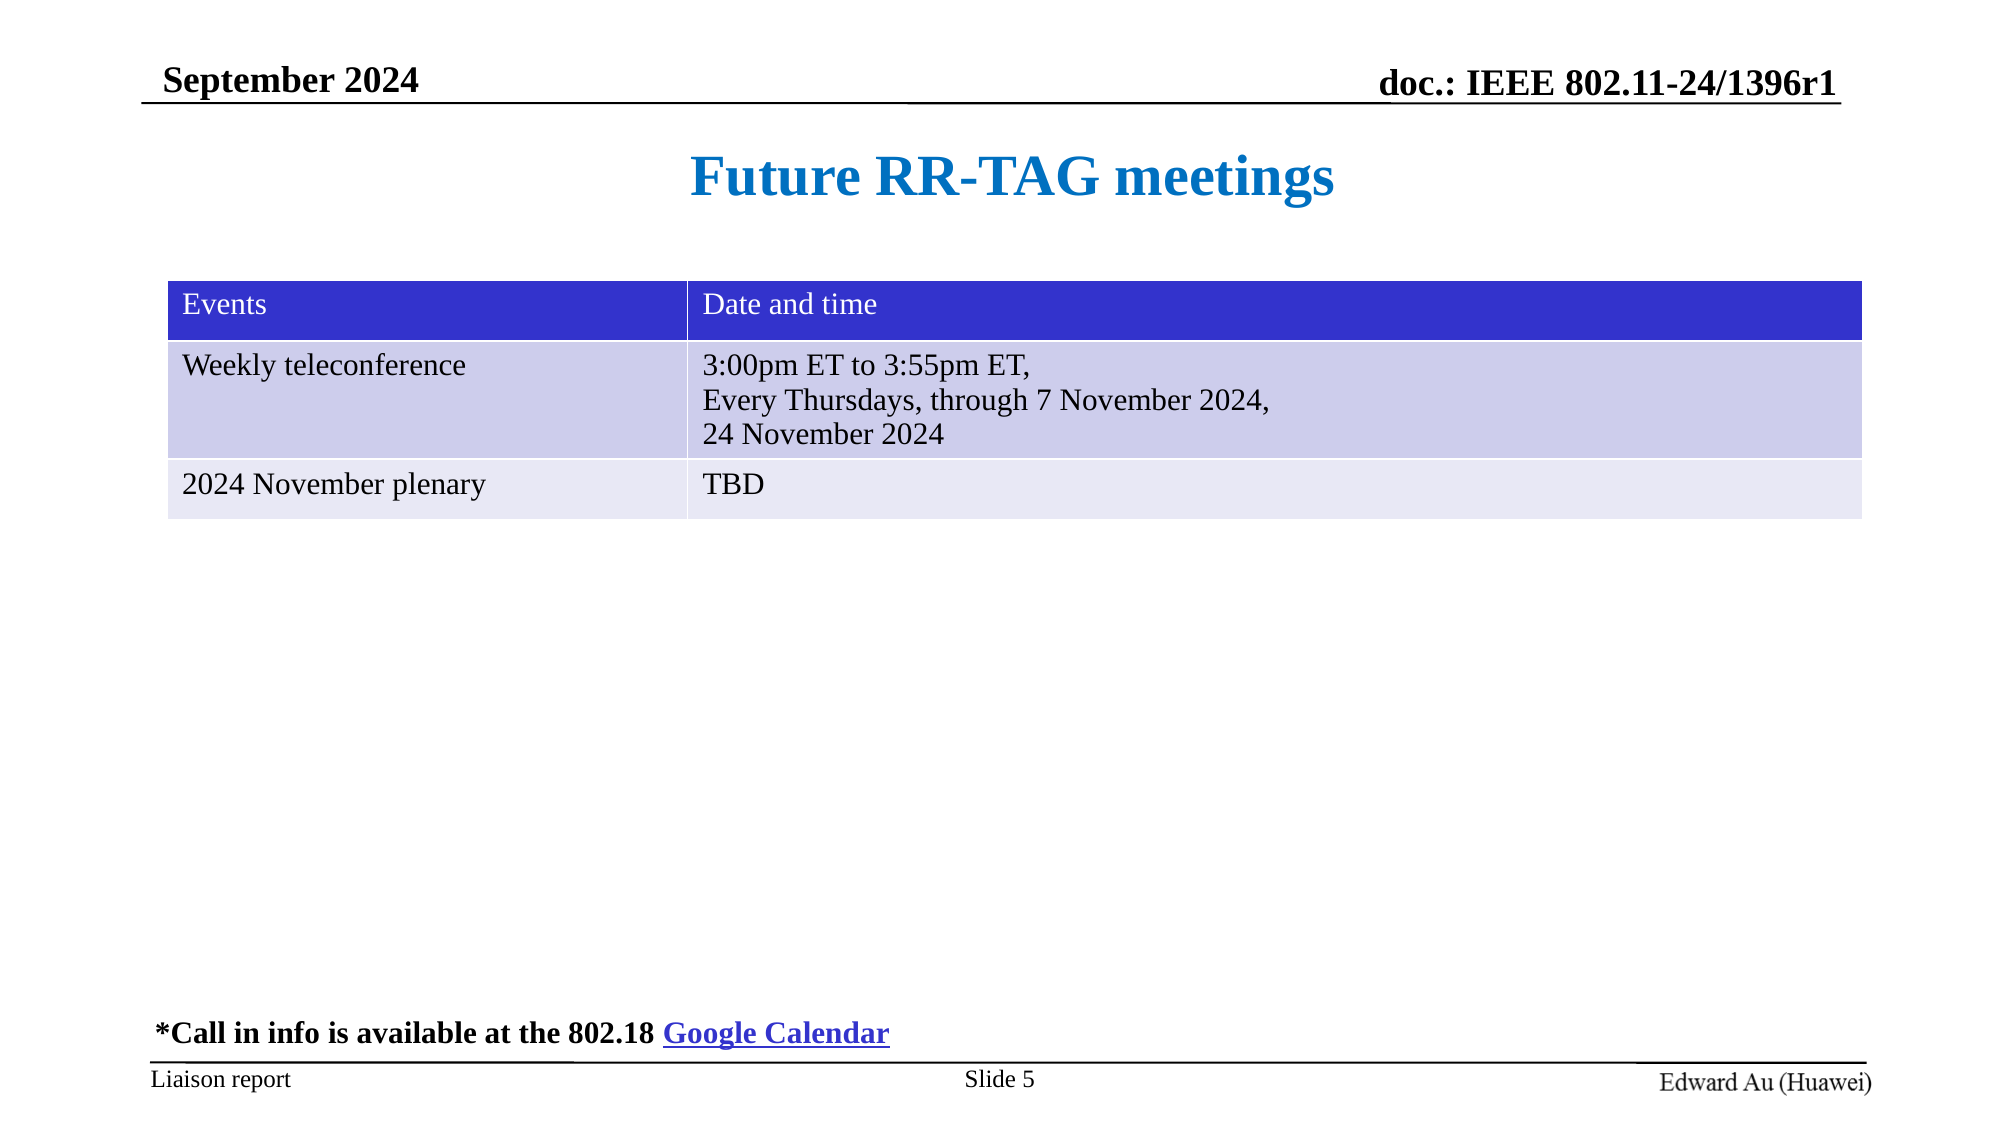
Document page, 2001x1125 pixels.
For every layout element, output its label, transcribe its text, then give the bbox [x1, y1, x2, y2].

text_box *Call in info is available at the 802.18 Google Calendar [139, 1005, 1866, 1058]
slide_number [162, 54, 663, 99]
table_header Events [168, 281, 687, 340]
table_cell 2024 November plenary [168, 460, 687, 519]
table_cell TBD [688, 460, 1862, 519]
slide_number Slide 5 [933, 1061, 1067, 1123]
table_cell 3:00pm ET to 3:55pm ET, Every Thursdays, through 7 November 2024, 24 November 2024 [688, 342, 1862, 458]
title Future RR-TAG meetings [162, 99, 1864, 246]
table_header Date and time [688, 281, 1862, 340]
table_cell Weekly teleconference [168, 342, 687, 458]
picture [1174, 1058, 1887, 1113]
